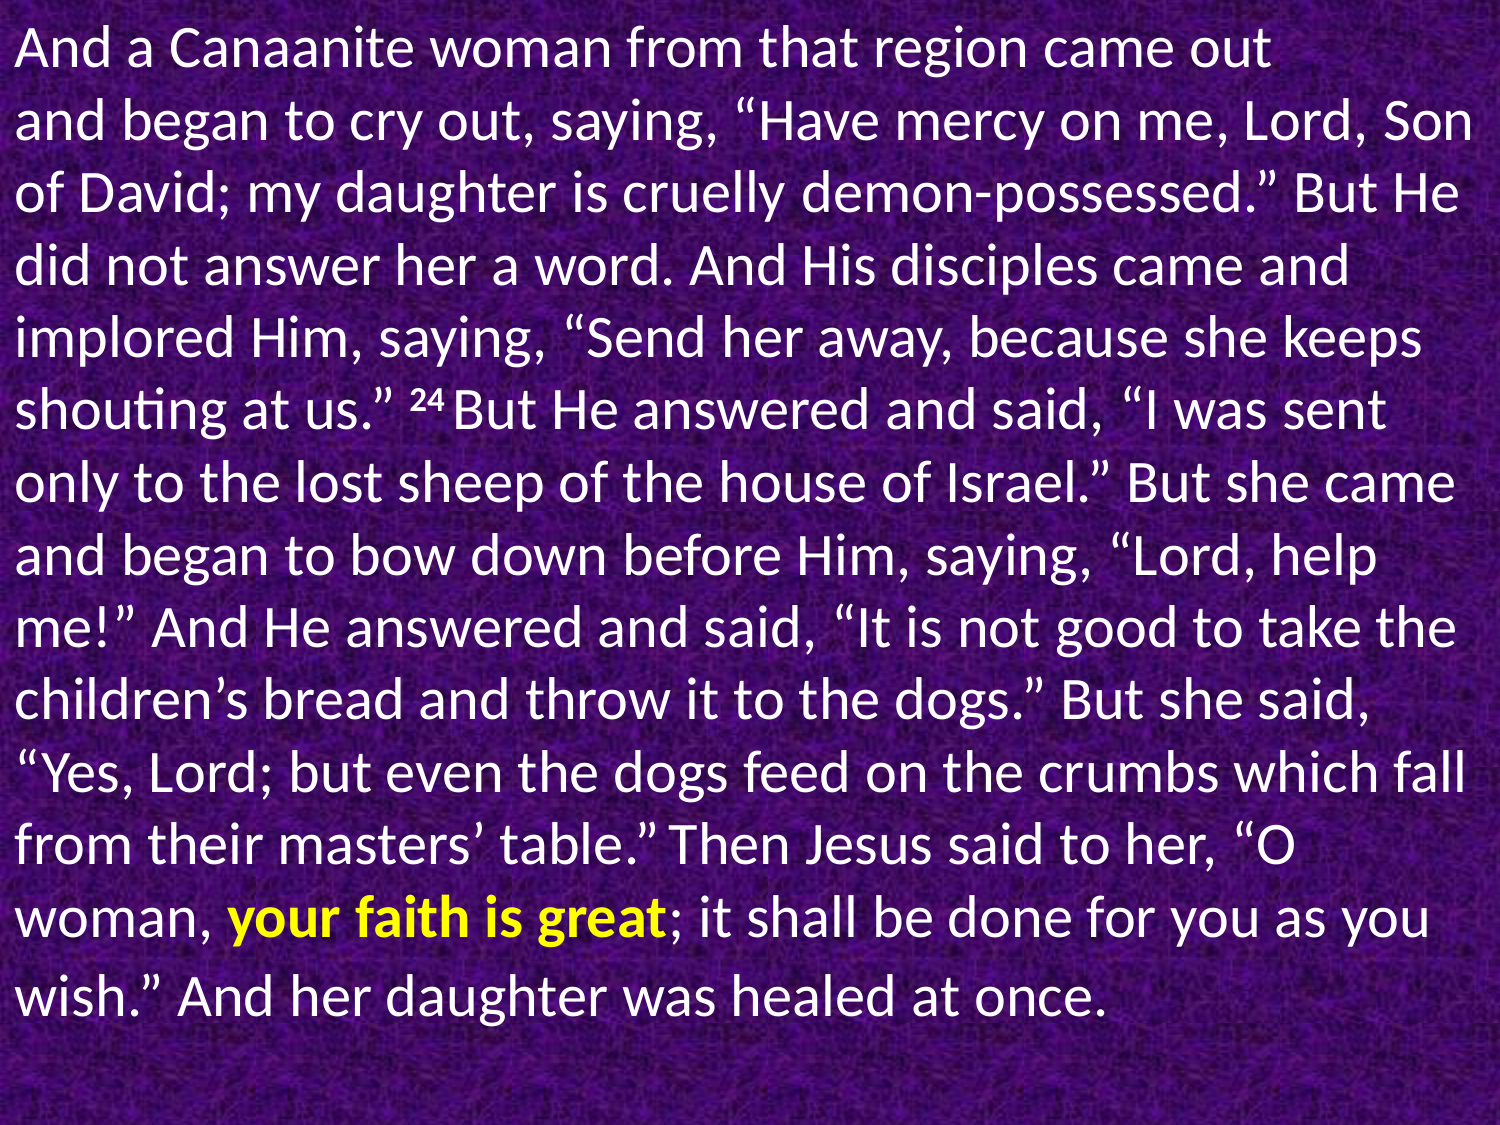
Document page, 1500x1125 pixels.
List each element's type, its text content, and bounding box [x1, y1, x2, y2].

text_box And a Canaanite woman from that region came out and began to cry out, saying, “Have mercy on me, Lord, Son of David; my daughter is cruelly demon-possessed.” But He did not answer her a word. And His disciples came and implored Him, saying, “Send her away, because she keeps shouting at us.” 24 But He answered and said, “I was sent only to the lost sheep of the house of Israel.” But she came and began to bow down before Him, saying, “Lord, help me!” And He answered and said, “It is not good to take the children’s bread and throw it to the dogs.” But she said, “Yes, Lord; but even the dogs feed on the crumbs which fall from their masters’ table.” Then Jesus said to her, “O woman, your faith is great; it shall be done for you as you wish.” And her daughter was healed at once. Matt 9:20-22 [0, 0, 1500, 1125]
